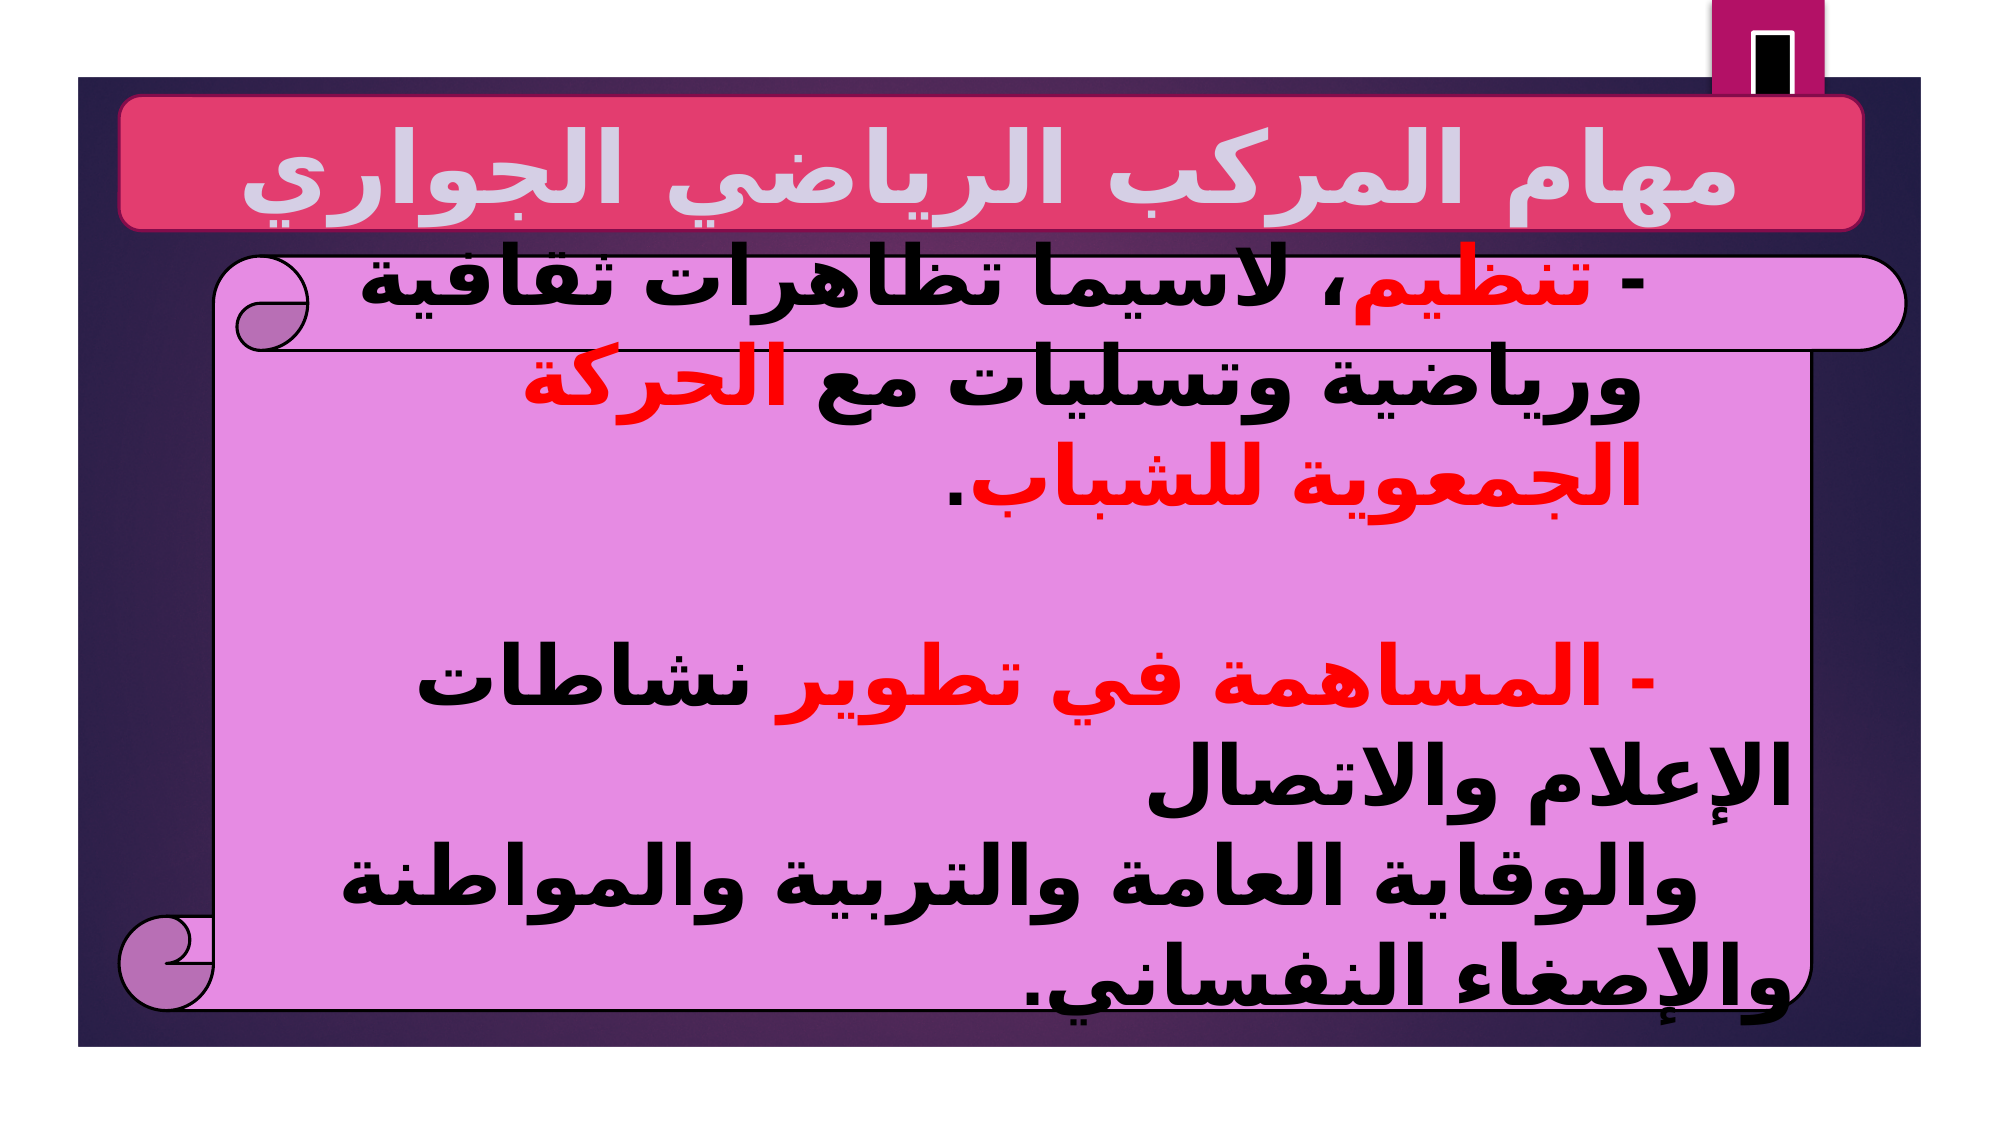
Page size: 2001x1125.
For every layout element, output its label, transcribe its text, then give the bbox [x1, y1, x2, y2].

text_box [1751, 30, 1795, 93]
text_box - تنظيم، لاسيما تظاهرات ثقافية ورياضية وتسليات مع الحركة الجمعوية للشباب. - المساهمة في تطوير نشاطات الإعلام والاتصال والوقاية العامة والتربية والمواطنة والإصغاء النفساني. [117, 254, 1908, 1013]
text_box مهام المركب الرياضي الجواري [117, 93, 1866, 233]
